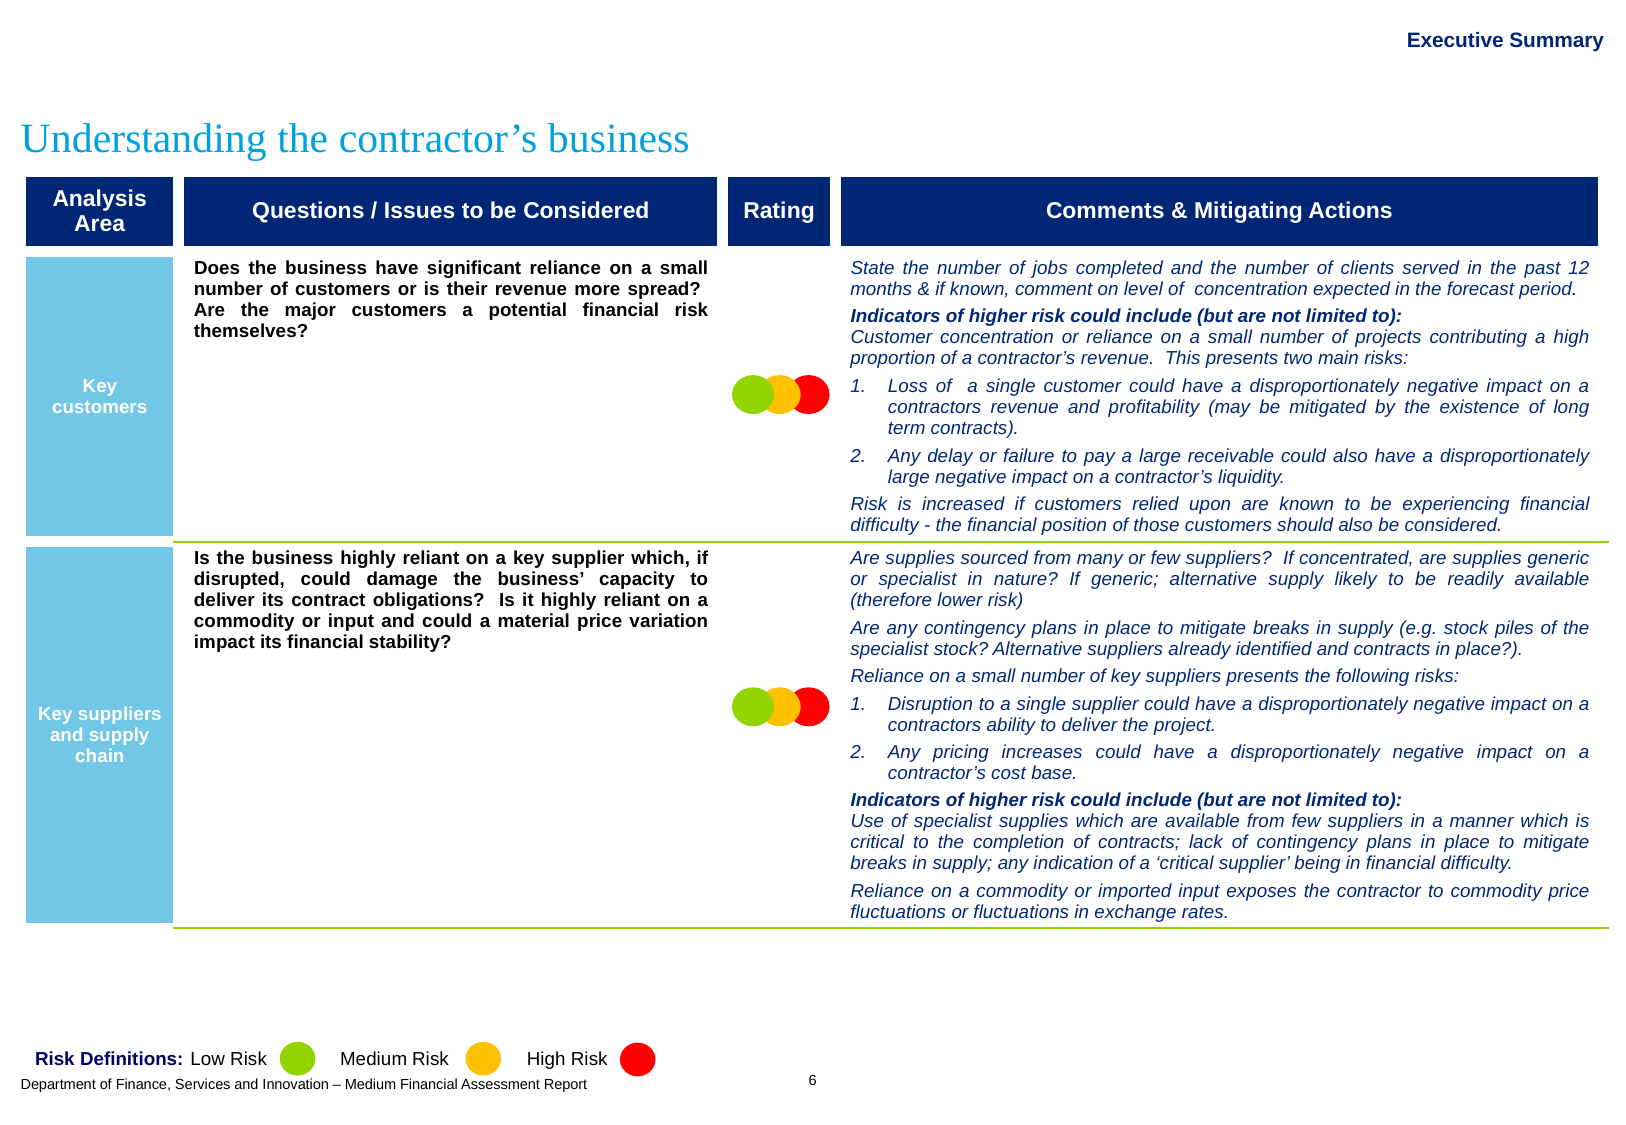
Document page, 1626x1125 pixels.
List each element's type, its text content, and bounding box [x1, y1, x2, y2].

text_box [767, 685, 803, 729]
text_box [463, 1039, 504, 1078]
table_cell State the number of jobs completed and the number of clients served in the past 12 months & if known, comment on level of concentration expected in the forecast period. Indicators of higher risk could include (but are not limited to): Customer concentration or reliance on a small number of projects contributing a high proportion of a contractor’s revenue. This presents two main risks: Loss of a single customer could have a disproportionately negative impact on a contractors revenue and profitability (may be mitigated by the existence of long term contracts). Any delay or failure to pay a large receivable could also have a disproportionately large negative impact on a contractor’s liquidity. Risk is increased if customers relied upon are known to be experiencing financial difficulty - the financial position of those customers should also be considered. [841, 257, 1598, 541]
table_header Analysis Area [26, 177, 173, 246]
text_box [277, 1039, 318, 1078]
table_header Rating [728, 177, 830, 246]
text_box [795, 372, 832, 417]
text_box Risk Definitions: Low Risk Medium Risk High Risk [301, 1039, 480, 1077]
table_cell Key suppliers and supply chain [26, 547, 173, 923]
table_cell Does the business have significant reliance on a small number of customers or is their revenue more spread? Are the major customers a potential financial risk themselves? [184, 257, 717, 541]
text_box [617, 1040, 658, 1079]
text_box [794, 685, 832, 729]
table_header Comments & Mitigating Actions [841, 177, 1598, 246]
text_box Risk Definitions: Low Risk Medium Risk High Risk [486, 1039, 789, 1077]
list Understanding the contractor’s business [20, 51, 1605, 177]
text_box [767, 372, 803, 417]
text_box [729, 685, 777, 729]
table_cell [728, 543, 830, 927]
table_header Questions / Issues to be Considered [184, 177, 717, 246]
table_cell Key customers [26, 257, 173, 536]
table_cell [728, 257, 830, 541]
title Executive Summary [993, 26, 1605, 51]
text_box Risk Definitions: Low Risk Medium Risk High Risk [20, 1039, 294, 1077]
table_cell Is the business highly reliant on a key supplier which, if disrupted, could damage the business’ capacity to deliver its contract obligations? Is it highly reliant on a commodity or input and could a material price variation impact its financial stability? [184, 543, 717, 927]
text_box [729, 372, 777, 417]
slide_number 6 [789, 1070, 836, 1089]
table_cell Are supplies sourced from many or few suppliers? If concentrated, are supplies generic or specialist in nature? If generic; alternative supply likely to be readily available (therefore lower risk) Are any contingency plans in place to mitigate breaks in supply (e.g. stock piles of the specialist stock? Alternative suppliers already identified and contracts in place?). Reliance on a small number of key suppliers presents the following risks: Disruption to a single supplier could have a disproportionately negative impact on a contractors ability to deliver the project. Any pricing increases could have a disproportionately negative impact on a contractor’s cost base. Indicators of higher risk could include (but are not limited to): Use of specialist supplies which are available from few suppliers in a manner which is critical to the completion of contracts; lack of contingency plans in place to mitigate breaks in supply; any indication of a ‘critical supplier’ being in financial difficulty. Reliance on a commodity or imported input exposes the contractor to commodity price fluctuations or fluctuations in exchange rates. [841, 543, 1598, 927]
